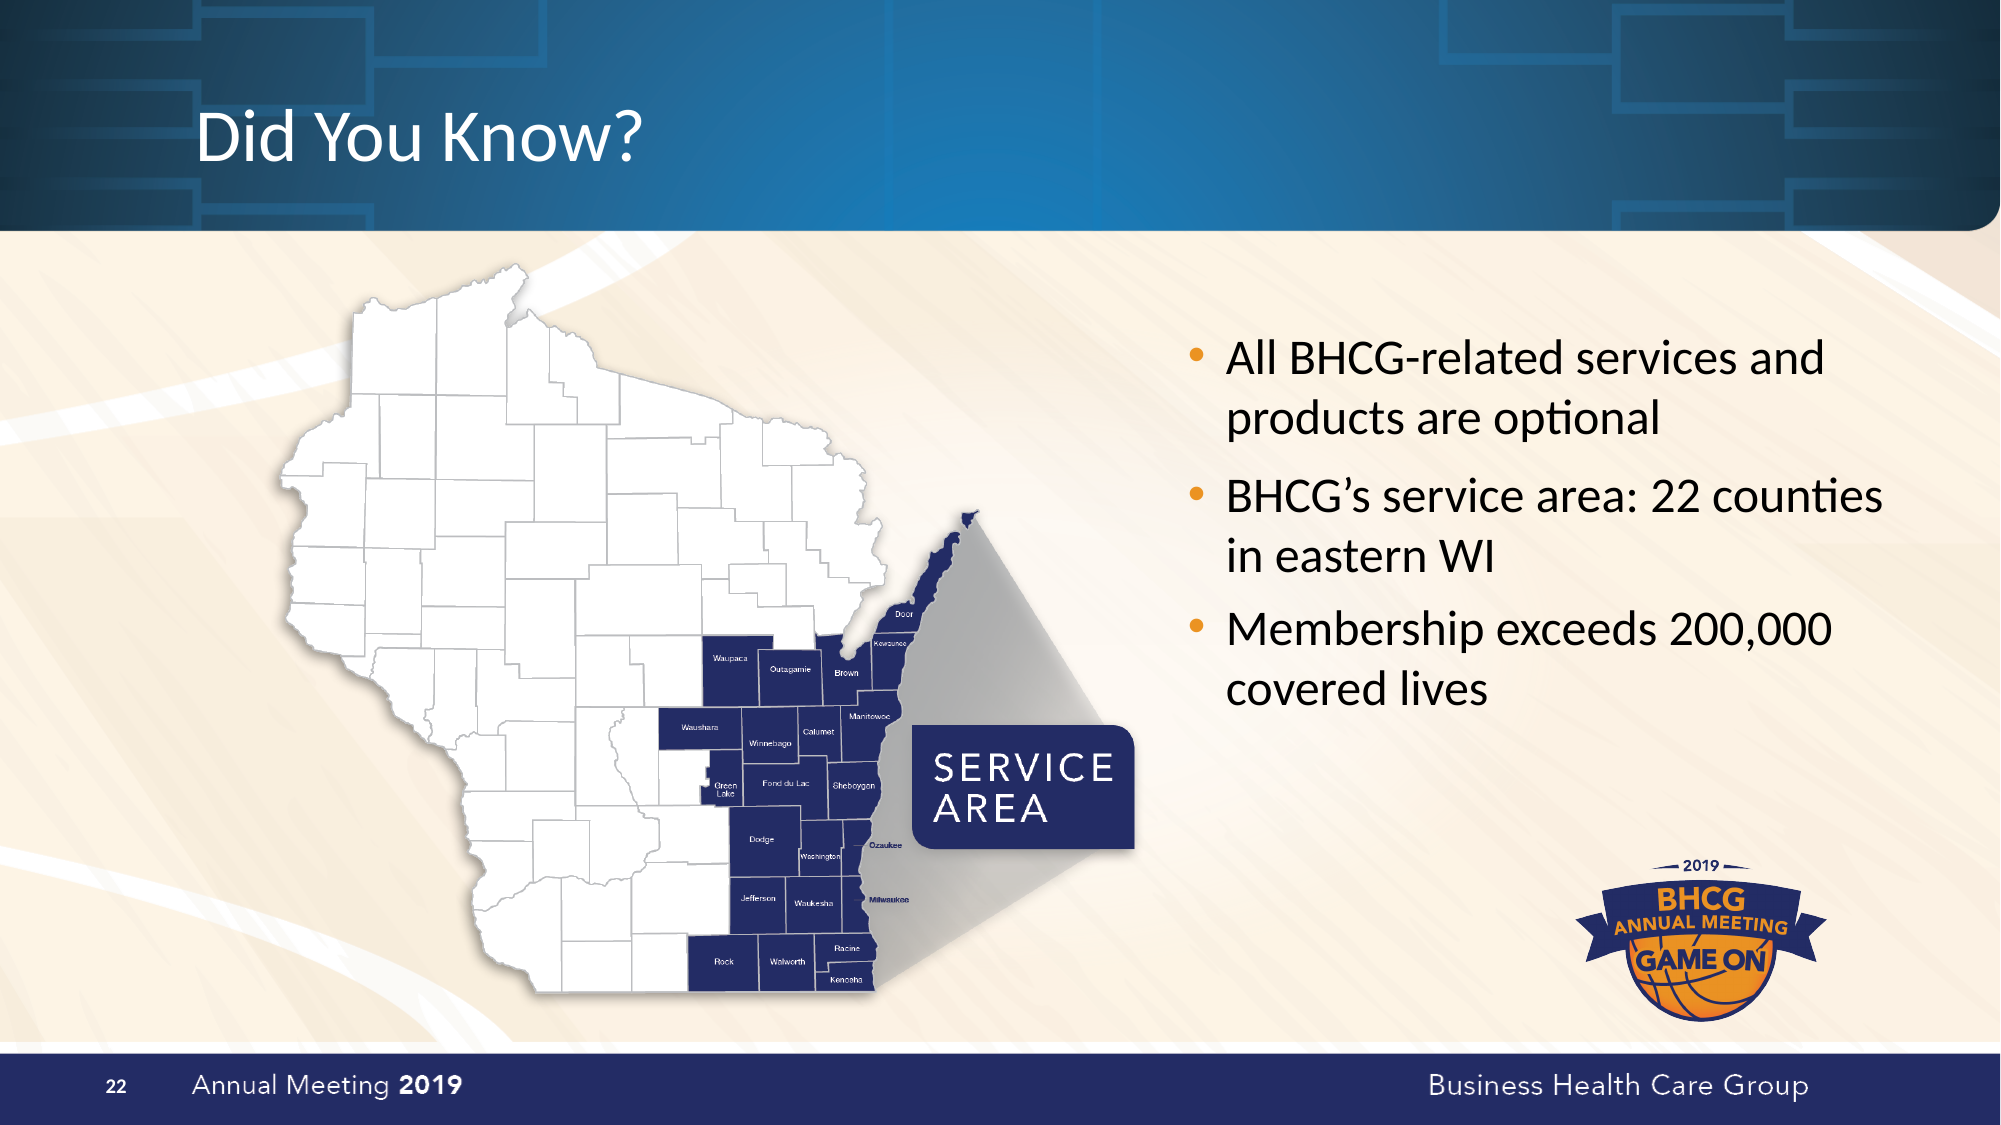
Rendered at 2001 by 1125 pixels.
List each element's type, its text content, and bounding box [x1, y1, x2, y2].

list All BHCG-related services and products are optional BHCG’s service area: 22 counties in eastern WI Membership exceeds 200,000 covered lives [1216, 316, 1945, 1005]
picture [0, 0, 2001, 1125]
slide_number 22 [12, 1055, 142, 1115]
title Did You Know? [180, 45, 1980, 225]
